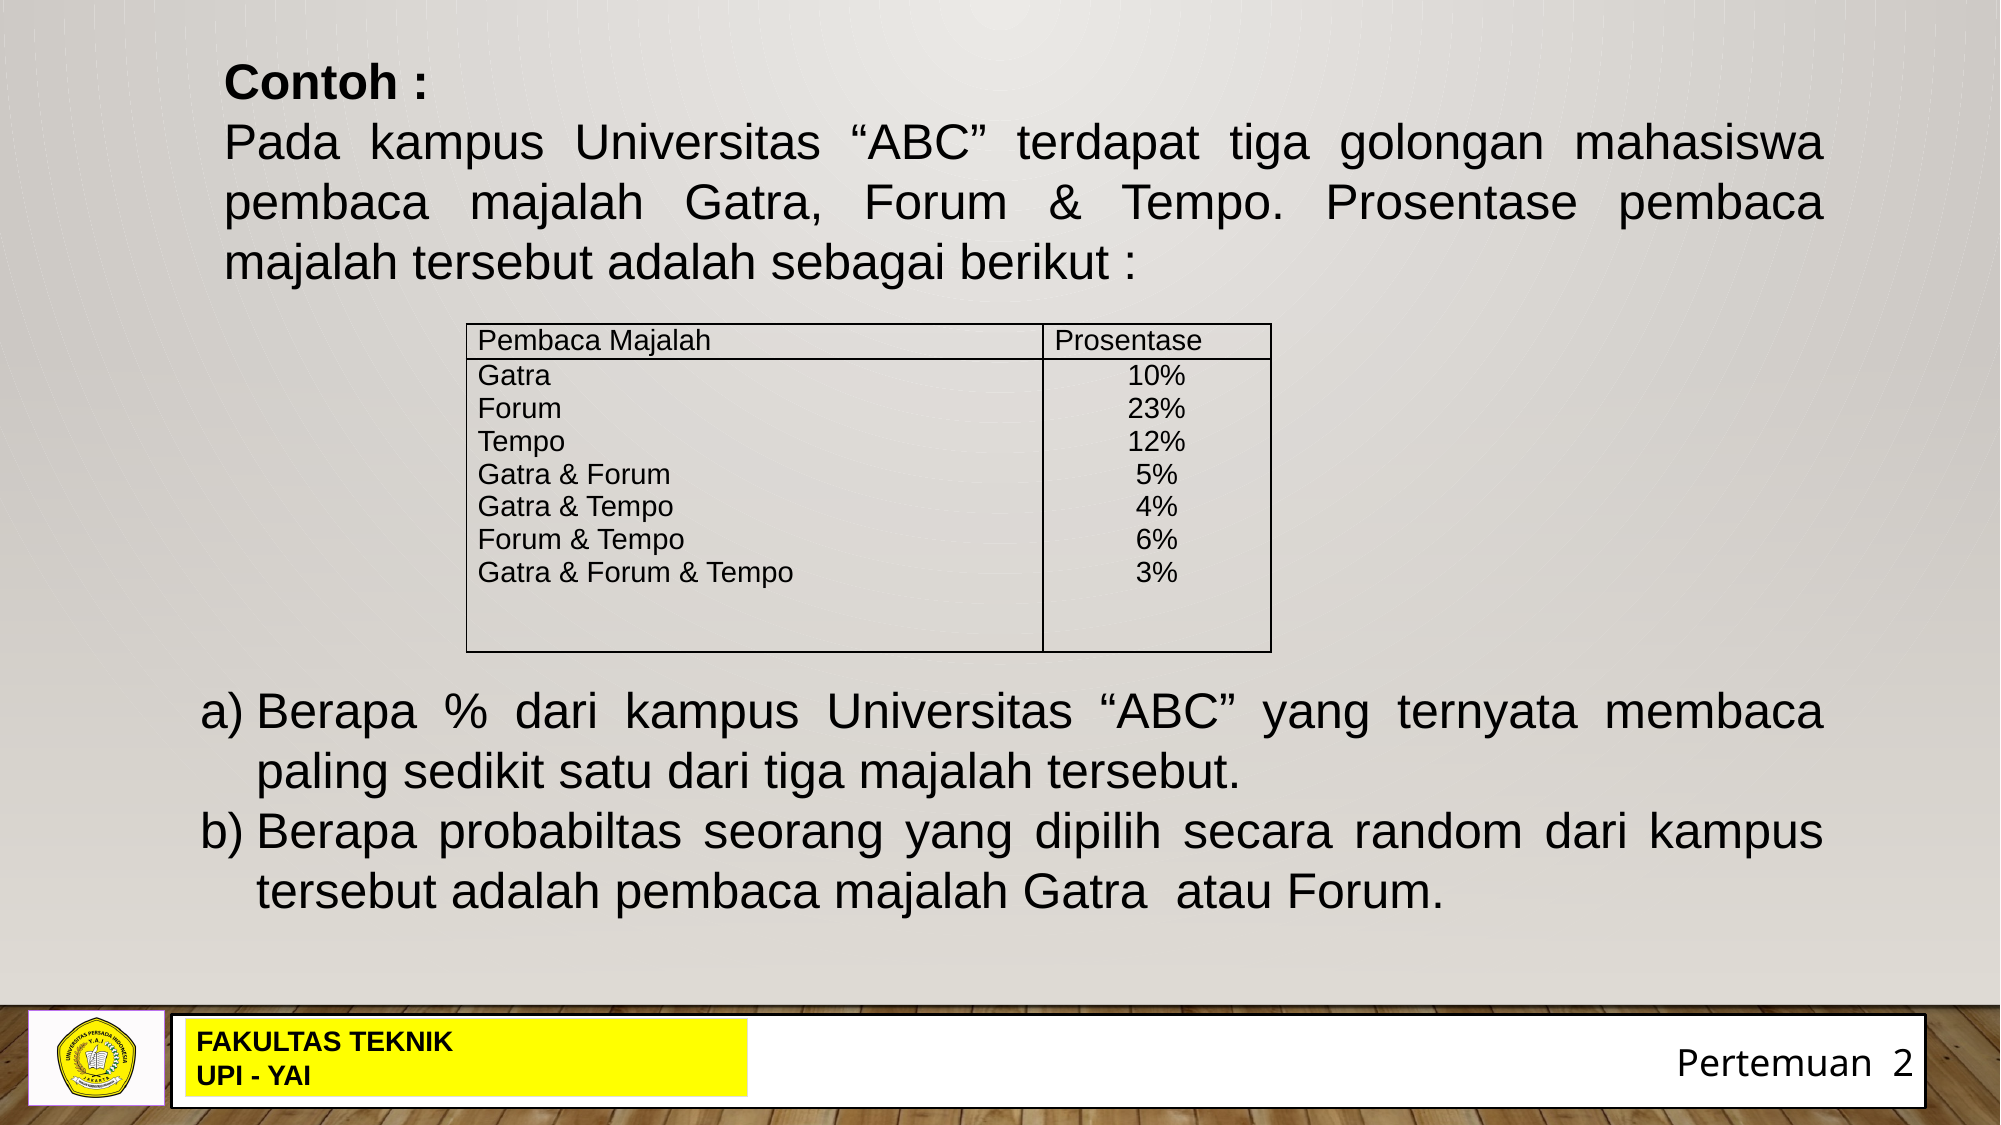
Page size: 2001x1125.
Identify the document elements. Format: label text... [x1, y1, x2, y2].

text_box Contoh : Pada kampus Universitas “ABC” terdapat tiga golongan mahasiswa pembaca majalah Gatra, Forum & Tempo. Prosentase pembaca majalah tersebut adalah sebagai berikut : [208, 42, 1840, 298]
text_box Berapa % dari kampus Universitas “ABC” yang ternyata membaca paling sedikit satu dari tiga majalah tersebut. Berapa probabiltas seorang yang dipilih secara random dari kampus tersebut adalah pembaca majalah Gatra atau Forum. [185, 671, 1840, 927]
table_header Prosentase [1044, 325, 1270, 358]
table_cell 10% 23% 12% 5% 4% 6% 3% [1044, 360, 1270, 651]
text_box FAKULTAS TEKNIK UPI - YAI [185, 1018, 748, 1097]
table_header Pembaca Majalah [467, 325, 1042, 358]
picture [0, 1005, 2000, 1125]
table_cell Gatra Forum Tempo Gatra & Forum Gatra & Tempo Forum & Tempo Gatra & Forum & Tempo [467, 360, 1042, 651]
text_box Pertemuan 2 [170, 1013, 1927, 1109]
